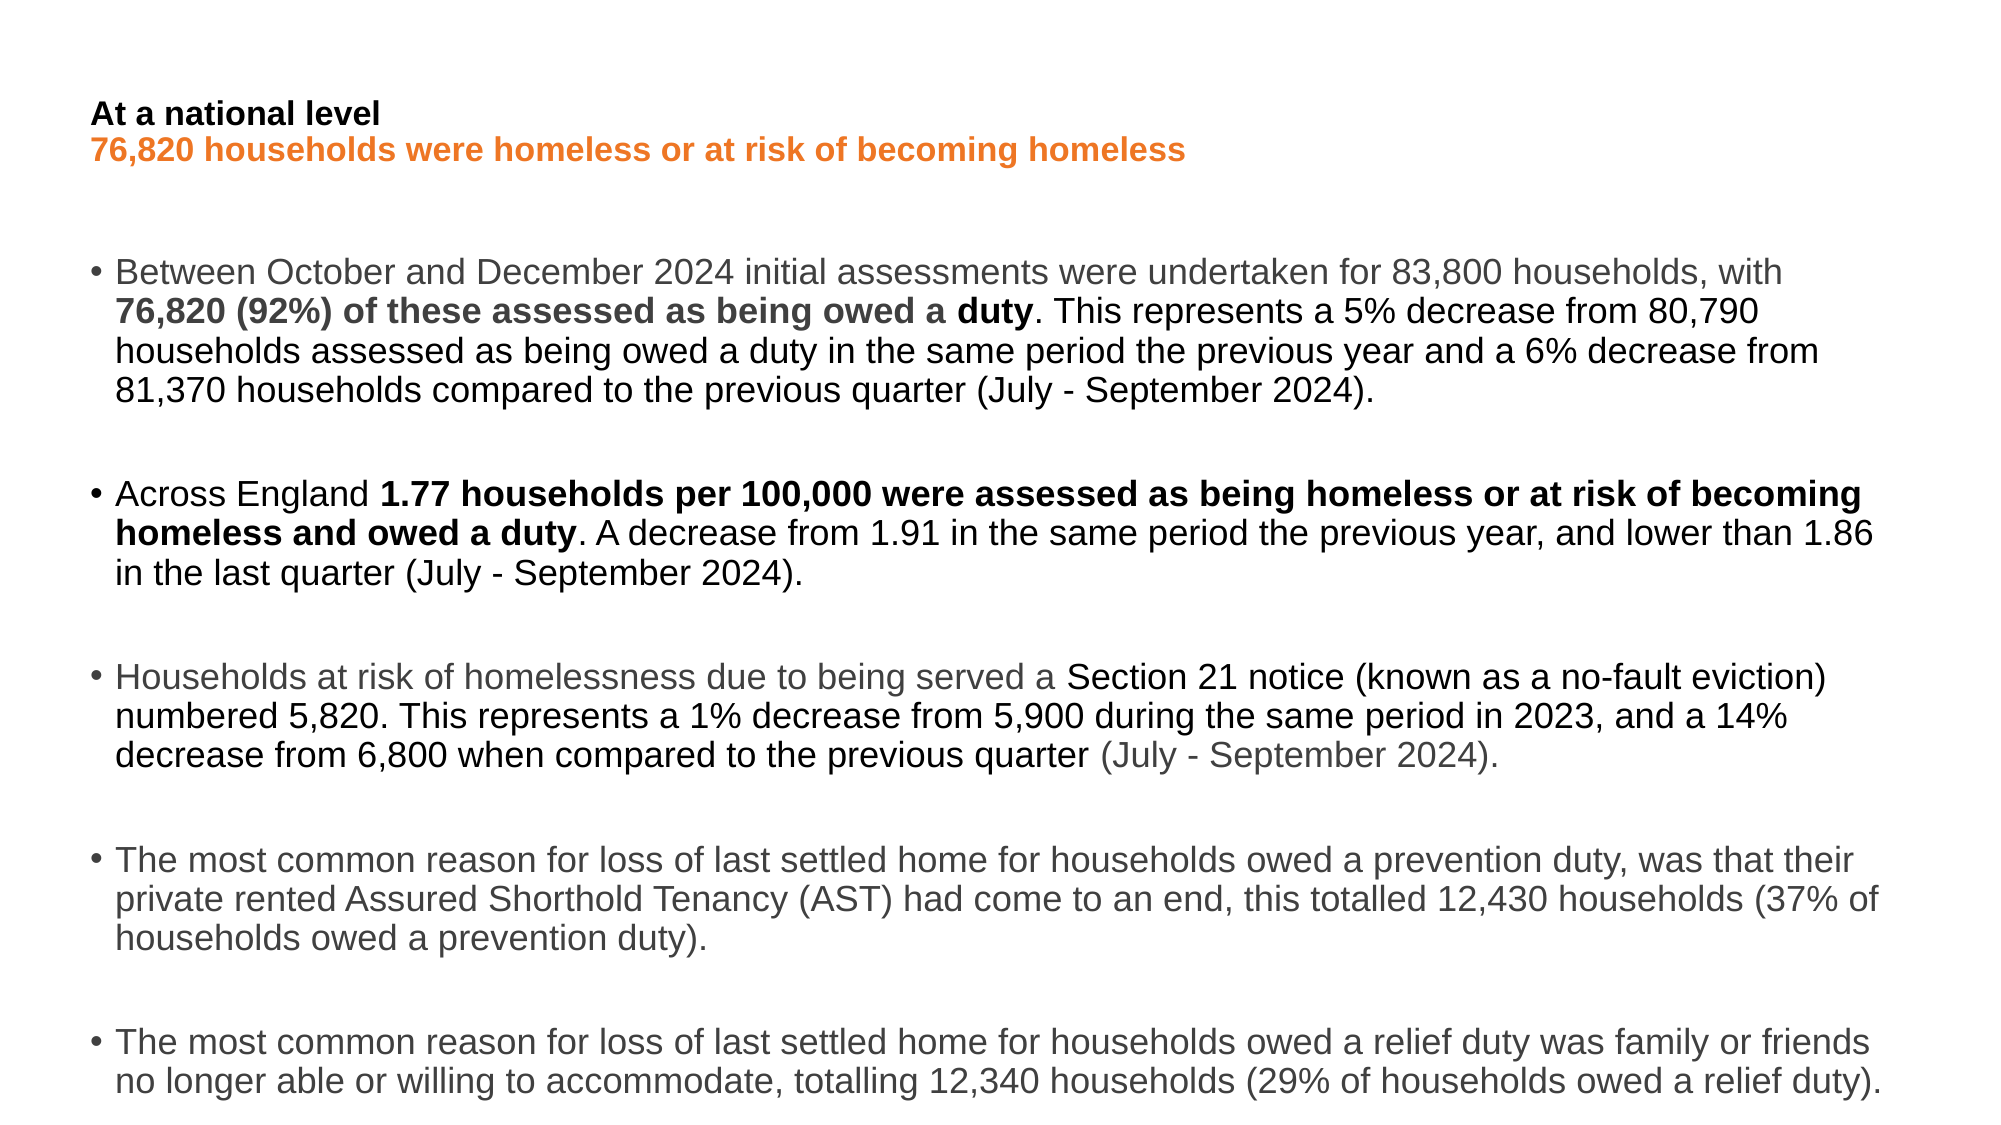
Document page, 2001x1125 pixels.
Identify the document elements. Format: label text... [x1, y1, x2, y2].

list Between October and December 2024 initial assessments were undertaken for 83,800 households, with 76,820 (92%) of these assessed as being owed a duty. This represents a 5% decrease from 80,790 households assessed as being owed a duty in the same period the previous year and a 6% decrease from 81,370 households compared to the previous quarter (July - September 2024). Across England 1.77 households per 100,000 were assessed as being homeless or at risk of becoming homeless and owed a duty. A decrease from 1.91 in the same period the previous year, and lower than 1.86 in the last quarter (July - September 2024). Households at risk of homelessness due to being served a Section 21 notice (known as a no-fault eviction) numbered 5,820. This represents a 1% decrease from 5,900 during the same period in 2023, and a 14% decrease from 6,800 when compared to the previous quarter (July - September 2024). The most common reason for loss of last settled home for households owed a prevention duty, was that their private rented Assured Shorthold Tenancy (AST) had come to an end, this totalled 12,430 households (37% of households owed a prevention duty). The most common reason for loss of last settled home for households owed a relief duty was family or friends no longer able or willing to accommodate, totalling 12,340 households (29% of households owed a relief duty). [75, 245, 1921, 1125]
title At a national level 76,820 households were homeless or at risk of becoming homeless [75, 87, 1863, 222]
